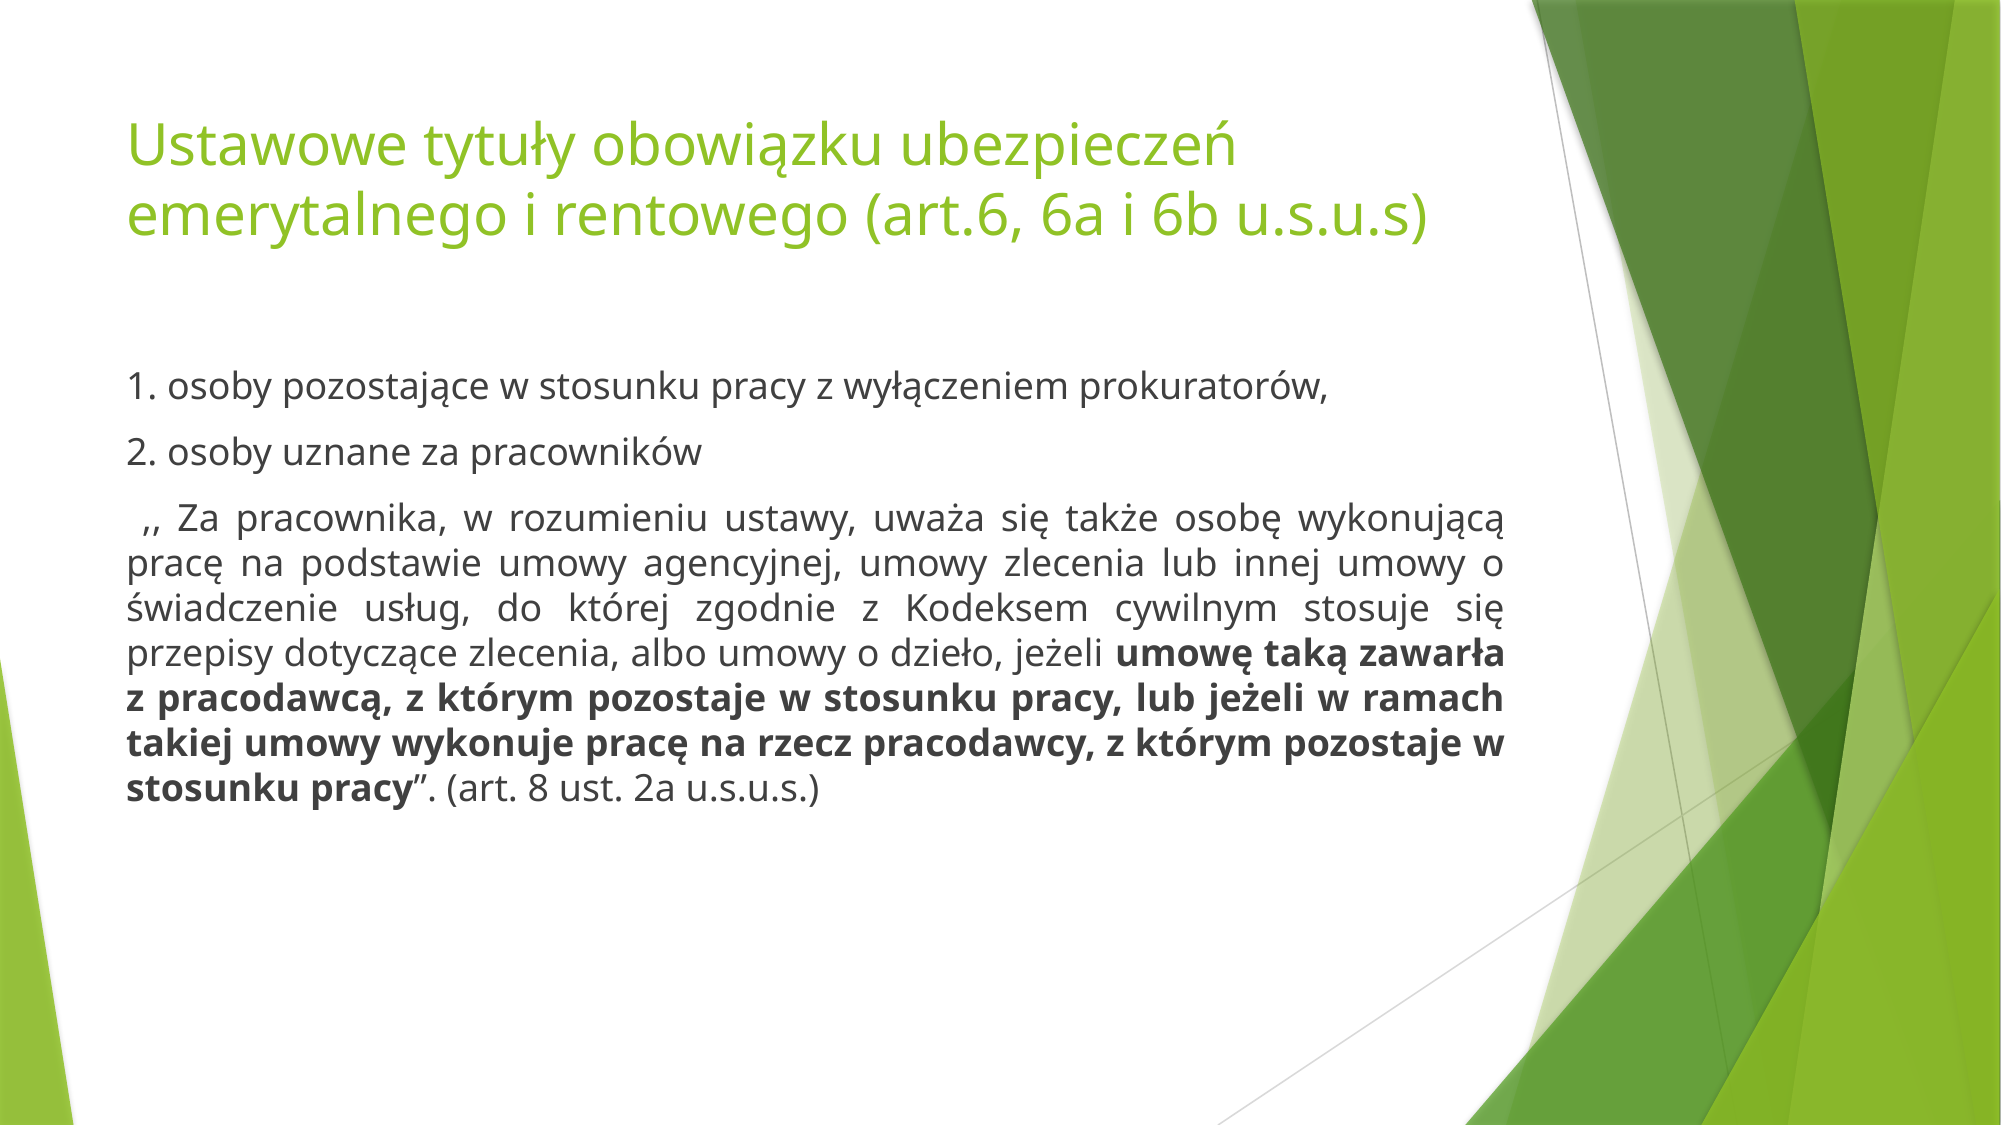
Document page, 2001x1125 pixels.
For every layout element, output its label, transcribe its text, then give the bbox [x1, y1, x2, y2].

title Ustawowe tytuły obowiązku ubezpieczeń emerytalnego i rentowego (art.6, 6a i 6b u.s.u.s) [111, 99, 1522, 317]
list 1. osoby pozostające w stosunku pracy z wyłączeniem prokuratorów, 2. osoby uznane za pracowników ,, Za pracownika, w rozumieniu ustawy, uważa się także osobę wykonującą pracę na podstawie umowy agencyjnej, umowy zlecenia lub innej umowy o świadczenie usług, do której zgodnie z Kodeksem cywilnym stosuje się przepisy dotyczące zlecenia, albo umowy o dzieło, jeżeli umowę taką zawarła z pracodawcą, z którym pozostaje w stosunku pracy, lub jeżeli w ramach takiej umowy wykonuje pracę na rzecz pracodawcy, z którym pozostaje w stosunku pracy”. (art. 8 ust. 2a u.s.u.s.) [111, 354, 1522, 992]
